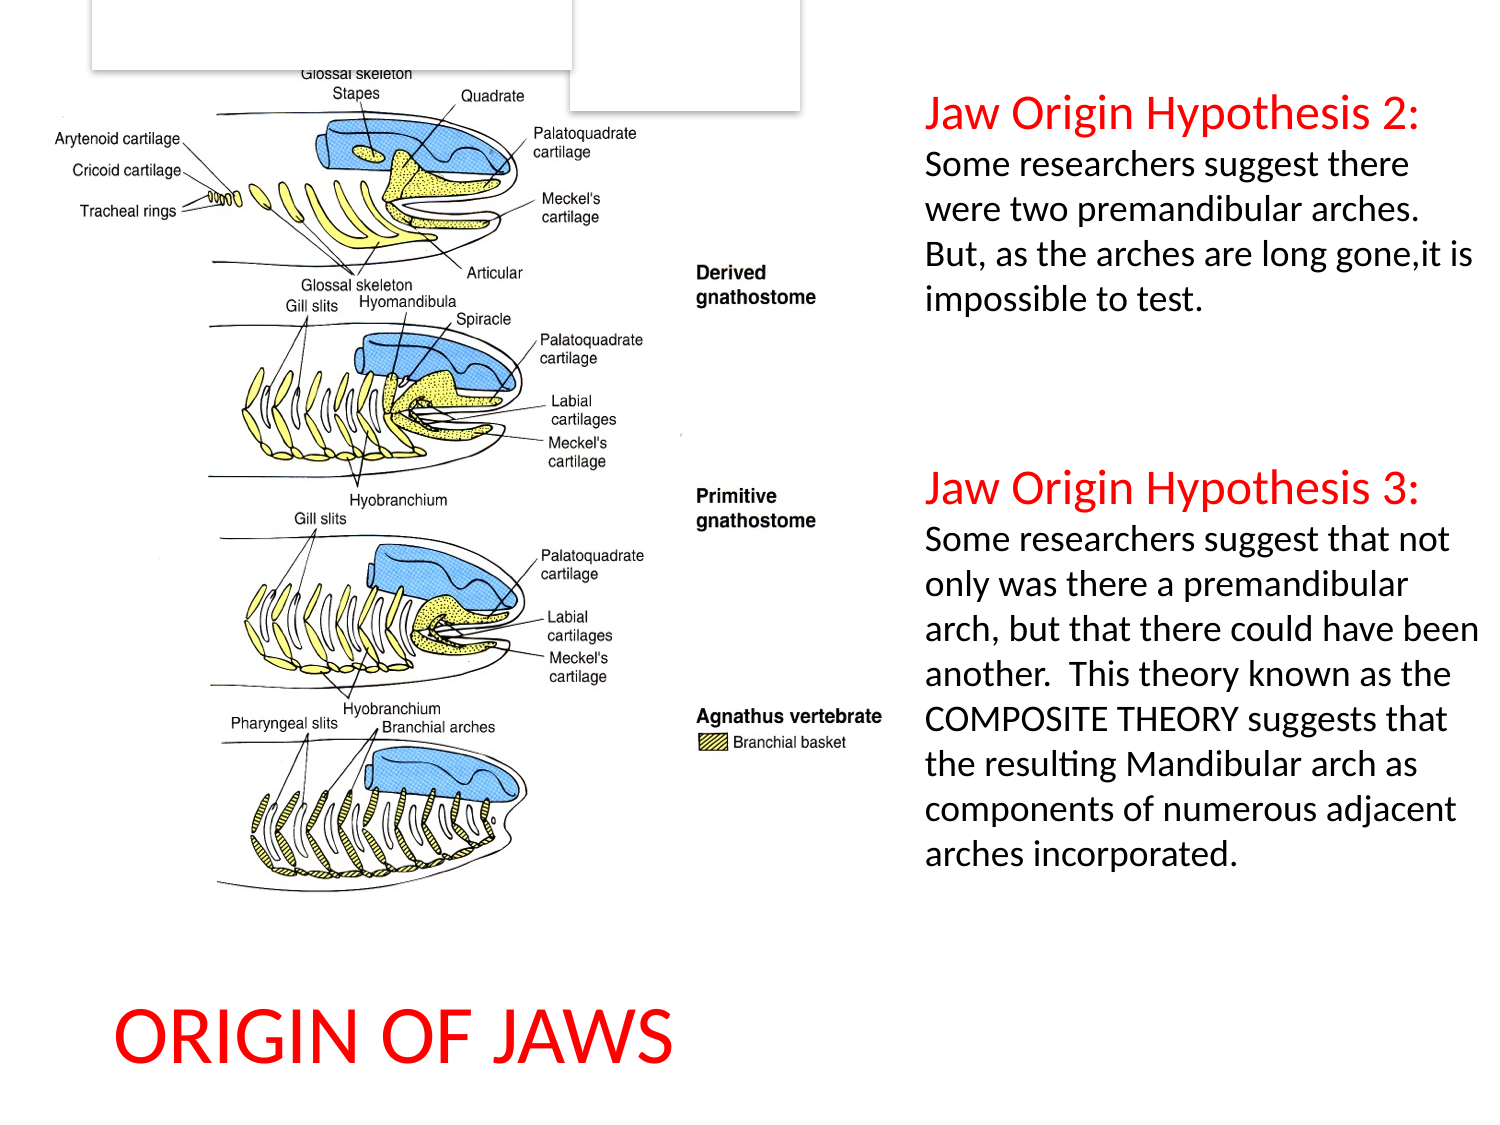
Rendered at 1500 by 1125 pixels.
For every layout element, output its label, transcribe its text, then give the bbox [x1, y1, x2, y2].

text_box ORIGIN OF JAWS [98, 973, 690, 1088]
text_box Jaw Origin Hypothesis 2: Some researchers suggest there were two premandibular arches. But, as the arches are long gone,it is impossible to test. Jaw Origin Hypothesis 3: Some researchers suggest that not only was there a premandibular arch, but that there could have been another. This theory known as the COMPOSITE THEORY suggests that the resulting Mandibular arch as components of numerous adjacent arches incorporated. [915, 71, 1500, 882]
picture [0, 0, 911, 963]
